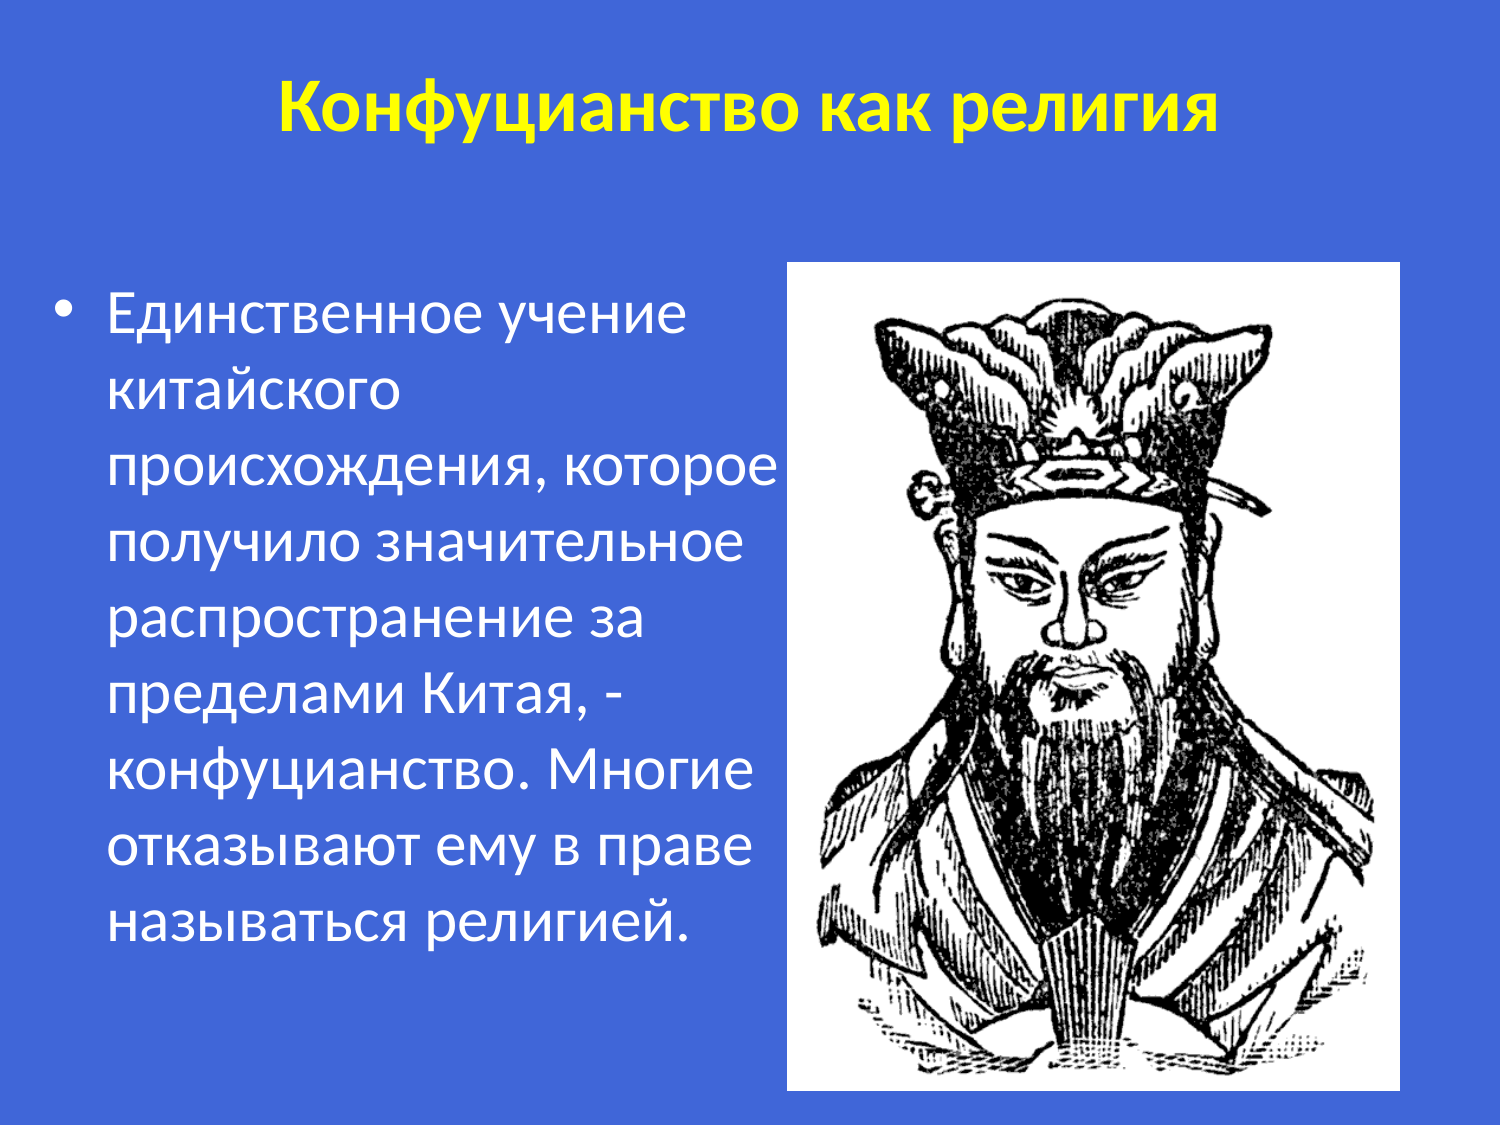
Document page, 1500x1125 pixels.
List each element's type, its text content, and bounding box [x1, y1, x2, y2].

title Конфуцианство как религия [75, 45, 1425, 233]
picture [787, 262, 1401, 1091]
list Единственное учение китайского происхождения, которое получило значительное распространение за пределами Китая, - конфуцианство. Многие отказывают ему в праве называться религией. [37, 262, 785, 1088]
